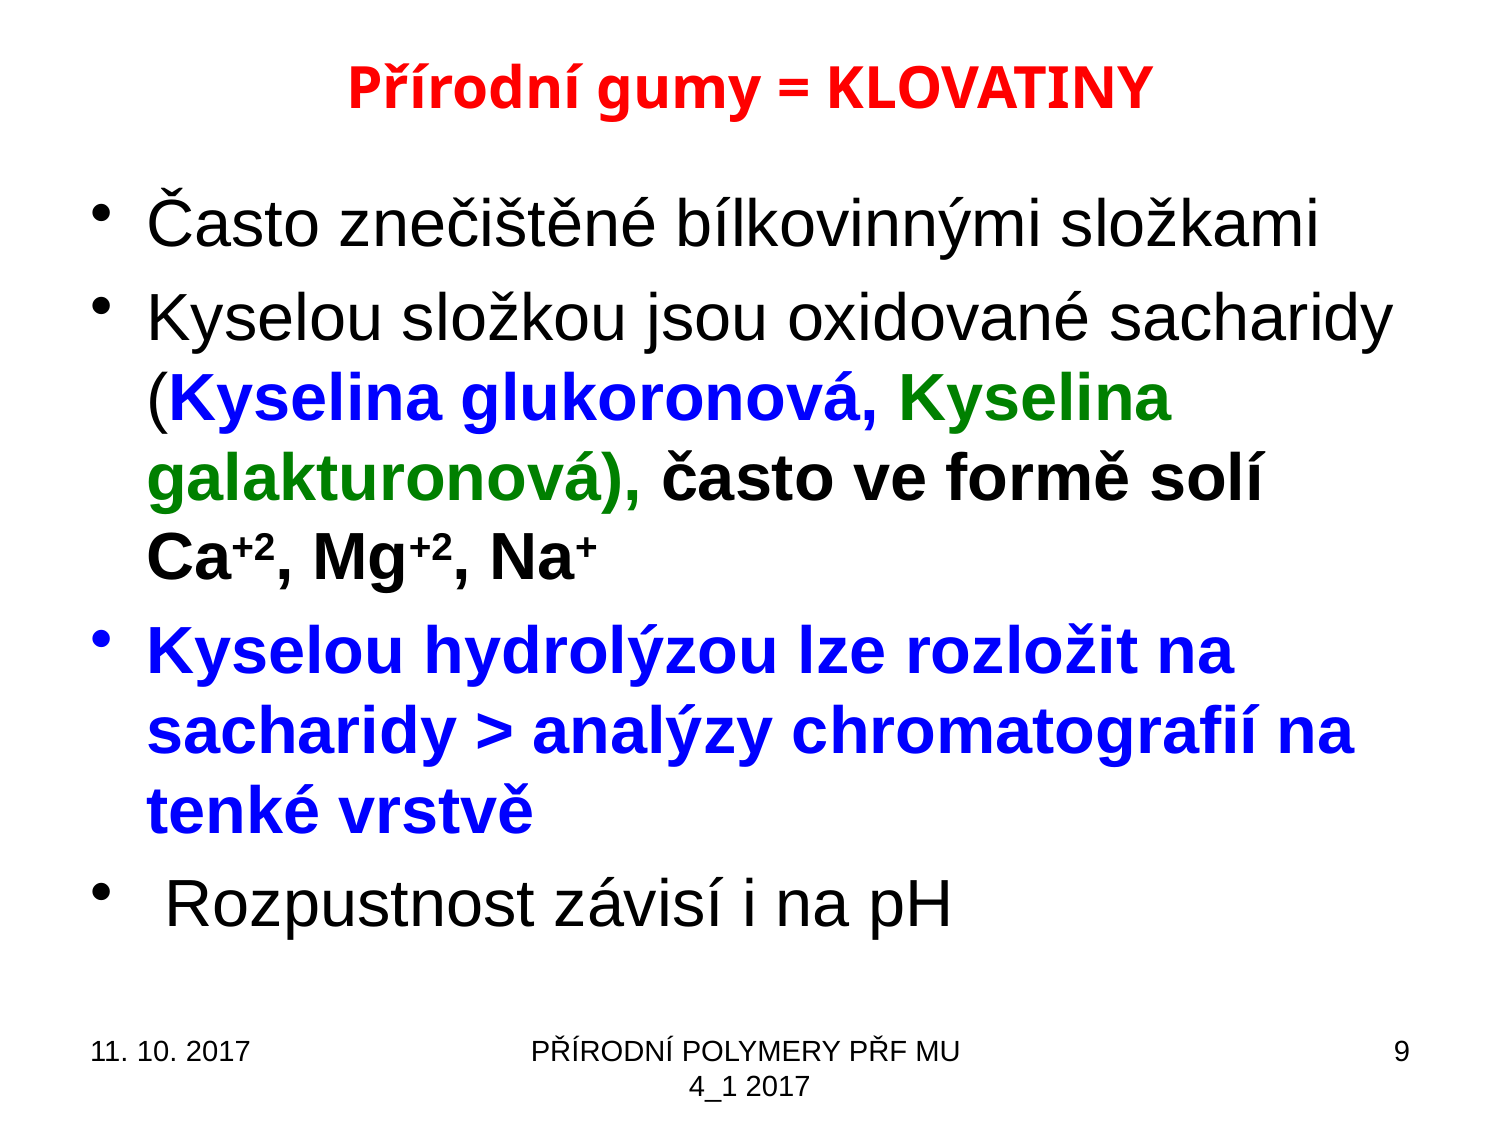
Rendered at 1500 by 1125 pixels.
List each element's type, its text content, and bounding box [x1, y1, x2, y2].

slide_number 9 [1074, 1024, 1426, 1103]
footer PŘÍRODNÍ POLYMERY PŘF MU 4_1 2017 [512, 1024, 988, 1103]
slide_number 11. 10. 2017 [74, 1024, 426, 1103]
list Často znečištěné bílkovinnými složkami Kyselou složkou jsou oxidované sacharidy (Kyselina glukoronová, Kyselina galakturonová), často ve formě solí Ca+2, Mg+2, Na+ Kyselou hydrolýzou lze rozložit na sacharidy > analýzy chromatografií na tenké vrstvě Rozpustnost závisí i na pH [74, 172, 1426, 1006]
title Přírodní gumy = KLOVATINY [74, 44, 1426, 126]
